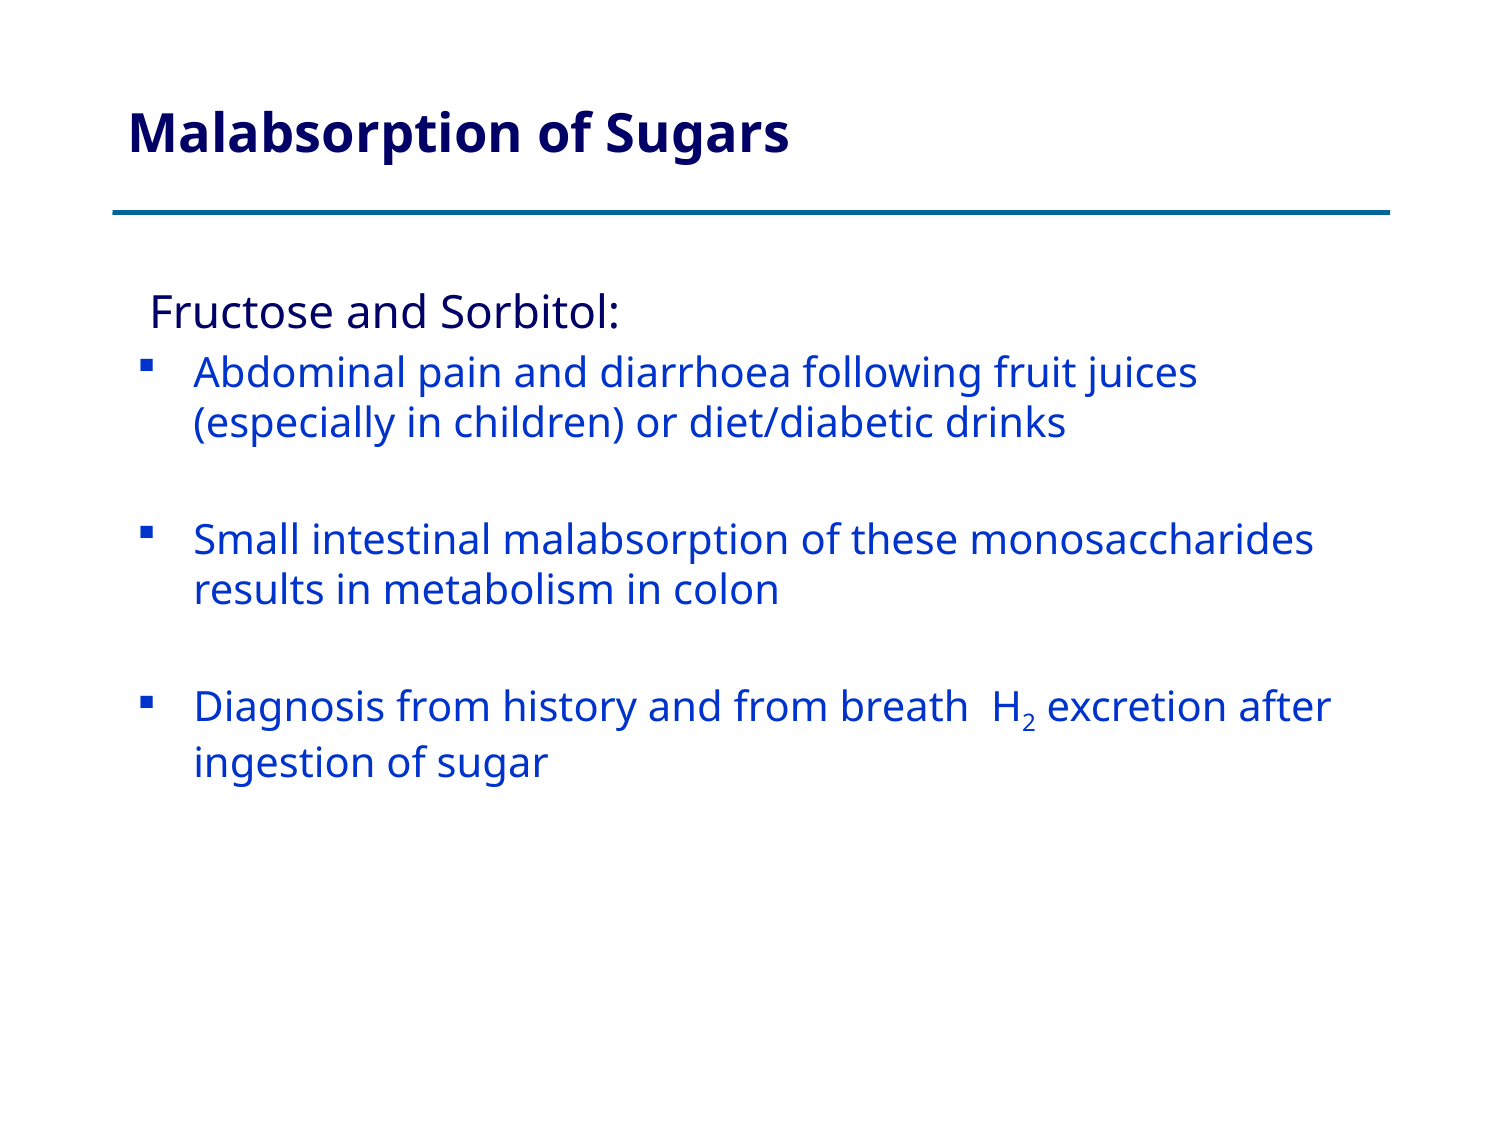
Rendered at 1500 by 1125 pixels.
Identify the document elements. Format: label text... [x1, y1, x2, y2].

title Malabsorption of Sugars [112, 62, 1388, 200]
list Fructose and Sorbitol: Abdominal pain and diarrhoea following fruit juices (especially in children) or diet/diabetic drinks Small intestinal malabsorption of these monosaccharides results in metabolism in colon Diagnosis from history and from breath H2 excretion after ingestion of sugar [122, 275, 1374, 988]
